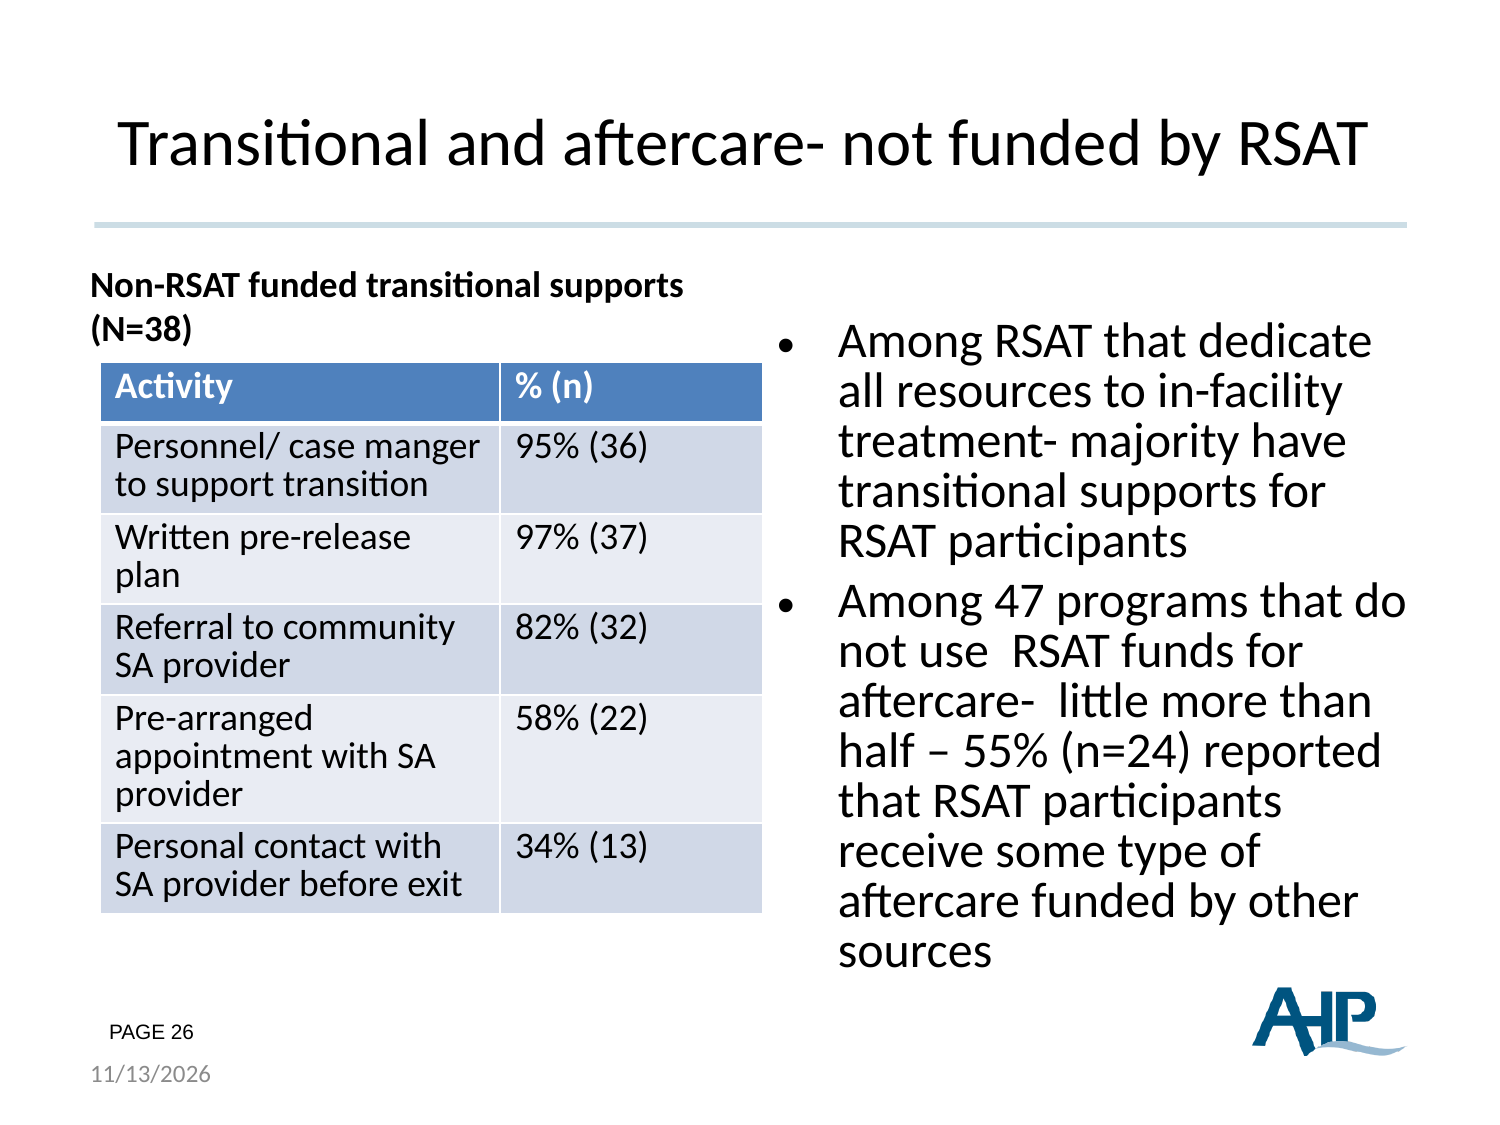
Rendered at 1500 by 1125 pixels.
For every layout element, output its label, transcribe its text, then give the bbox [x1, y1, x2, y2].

table_cell 58% (22) [501, 696, 761, 822]
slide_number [75, 1042, 425, 1103]
table_cell 82% (32) [501, 605, 761, 694]
table_cell 95% (36) [501, 426, 761, 513]
table_cell 34% (13) [501, 824, 761, 913]
table_header % (n) [501, 363, 761, 421]
table_header Activity [101, 363, 499, 421]
table_cell 97% (37) [501, 515, 761, 603]
table_cell Personnel/ case manger to support transition [101, 426, 499, 513]
table_cell Pre-arranged appointment with SA provider [101, 696, 499, 822]
table_cell Referral to community SA provider [101, 605, 499, 694]
list Non-RSAT funded transitional supports (N=38) [75, 251, 738, 357]
list Among RSAT that dedicate all resources to in-facility treatment- majority have transitional supports for RSAT participants Among 47 programs that do not use RSAT funds for aftercare- little more than half – 55% (n=24) reported that RSAT participants receive some type of aftercare funded by other sources [761, 312, 1425, 1005]
title Transitional and aftercare- not funded by RSAT [50, 45, 1438, 233]
table_cell Written pre-release plan [101, 515, 499, 603]
table_cell Personal contact with SA provider before exit [101, 824, 499, 913]
